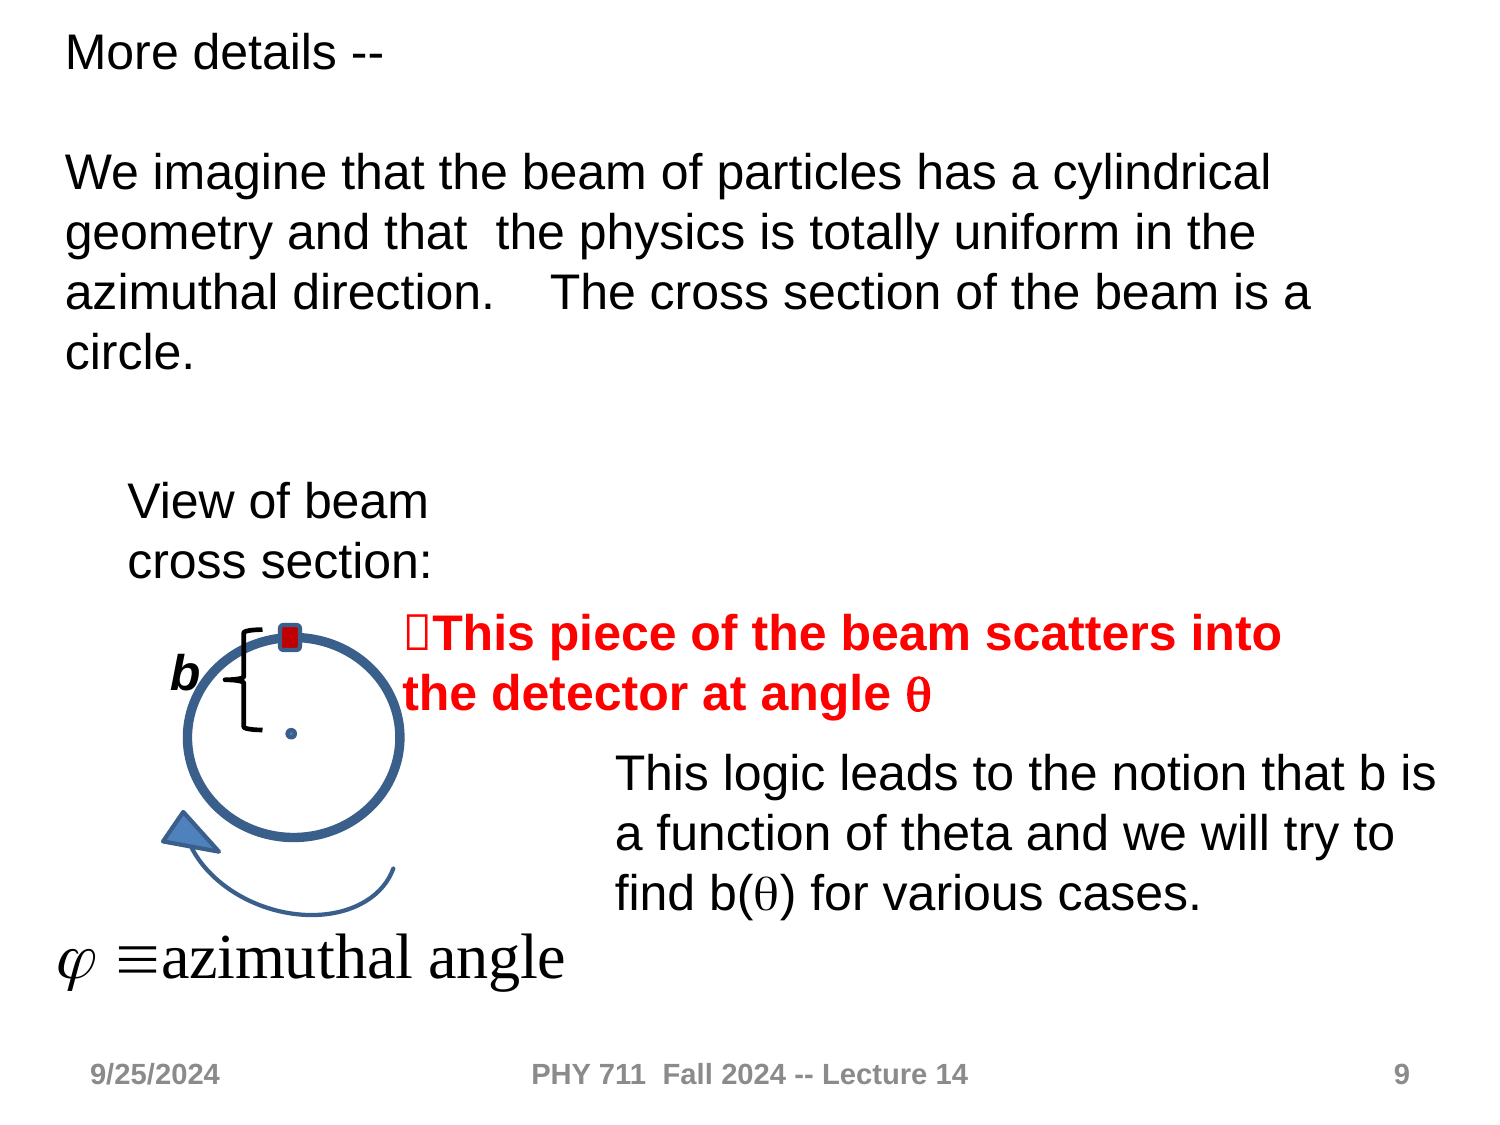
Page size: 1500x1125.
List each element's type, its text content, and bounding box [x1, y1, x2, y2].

text_box [285, 727, 297, 740]
text_box More details -- We imagine that the beam of particles has a cylindrical geometry and that the physics is totally uniform in the azimuthal direction. The cross section of the beam is a circle. [50, 12, 1363, 448]
text_box [185, 635, 403, 840]
footer PHY 711 Fall 2024 -- Lecture 14 [450, 1042, 1050, 1103]
text_box [224, 628, 263, 731]
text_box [48, 919, 580, 1007]
text_box [161, 809, 396, 918]
text_box View of beam cross section: [112, 461, 538, 597]
text_box This logic leads to the notion that b is a function of theta and we will try to find b(q) for various cases. [600, 733, 1462, 928]
slide_number 9 [1074, 1042, 1425, 1103]
text_box [277, 622, 303, 653]
text_box This piece of the beam scatters into the detector at angle q [387, 593, 1338, 729]
text_box b [155, 632, 205, 708]
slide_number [75, 1042, 425, 1103]
